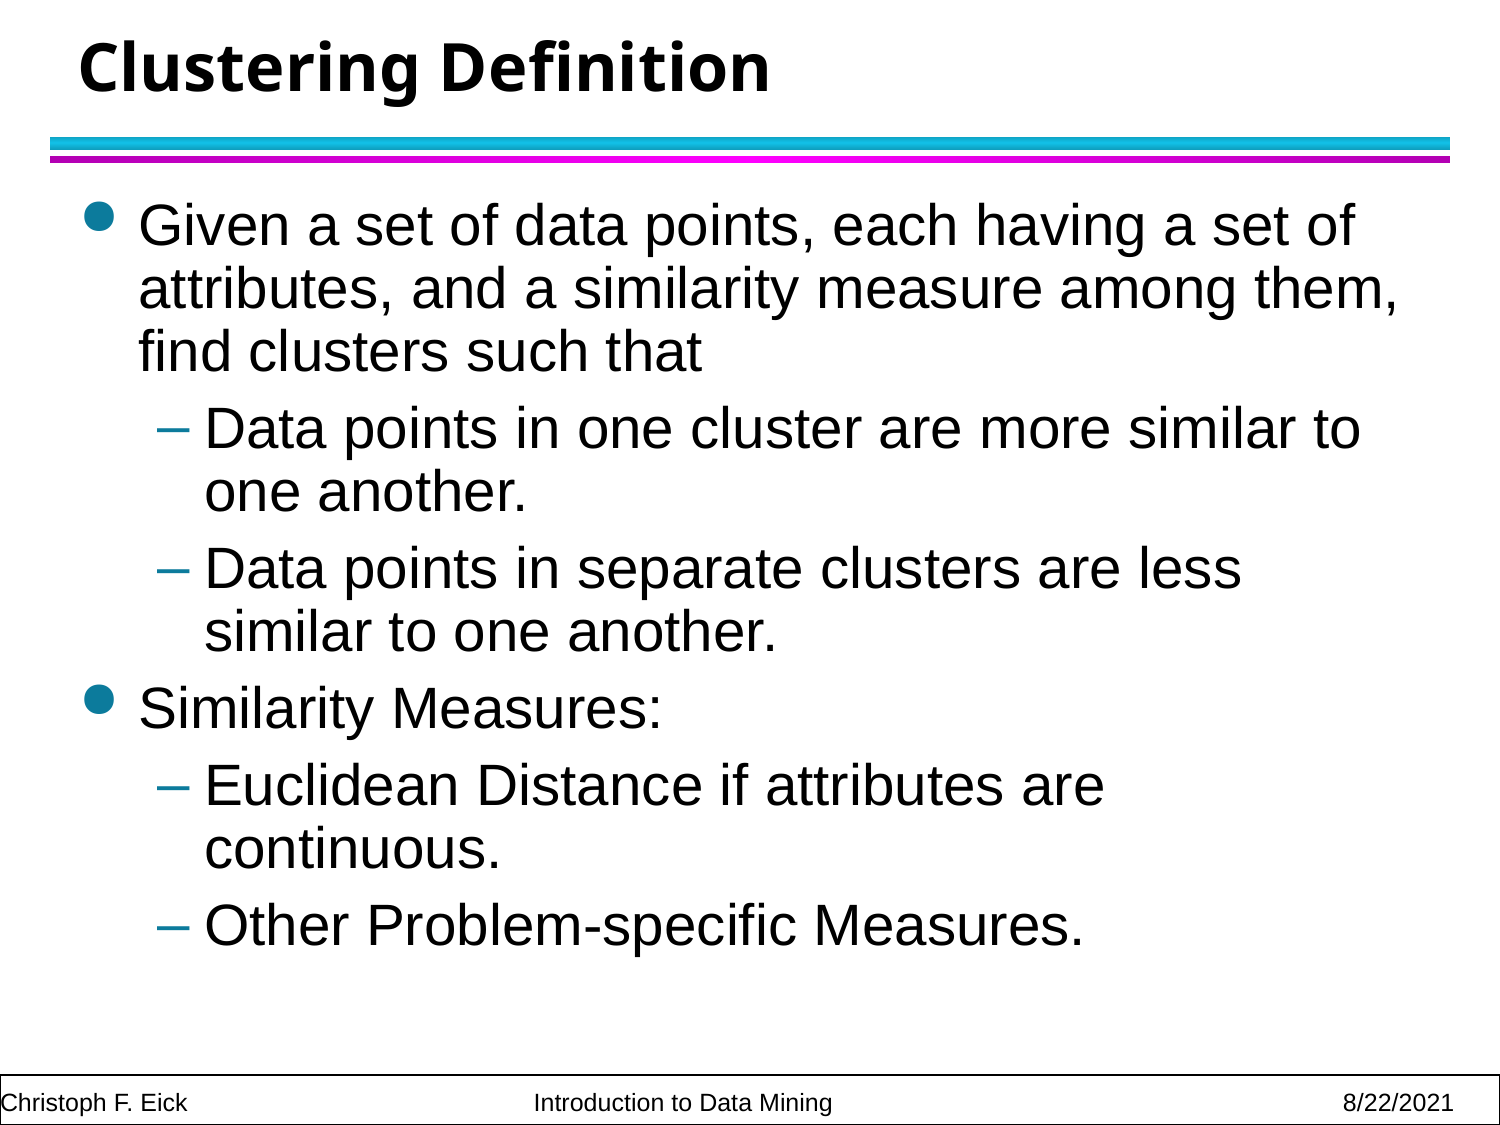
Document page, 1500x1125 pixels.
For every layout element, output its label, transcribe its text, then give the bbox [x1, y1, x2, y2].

title Clustering Definition [62, 24, 1421, 113]
list Given a set of data points, each having a set of attributes, and a similarity measure among them, find clusters such that Data points in one cluster are more similar to one another. Data points in separate clusters are less similar to one another. Similarity Measures: Euclidean Distance if attributes are continuous. Other Problem-specific Measures. [67, 187, 1432, 1038]
